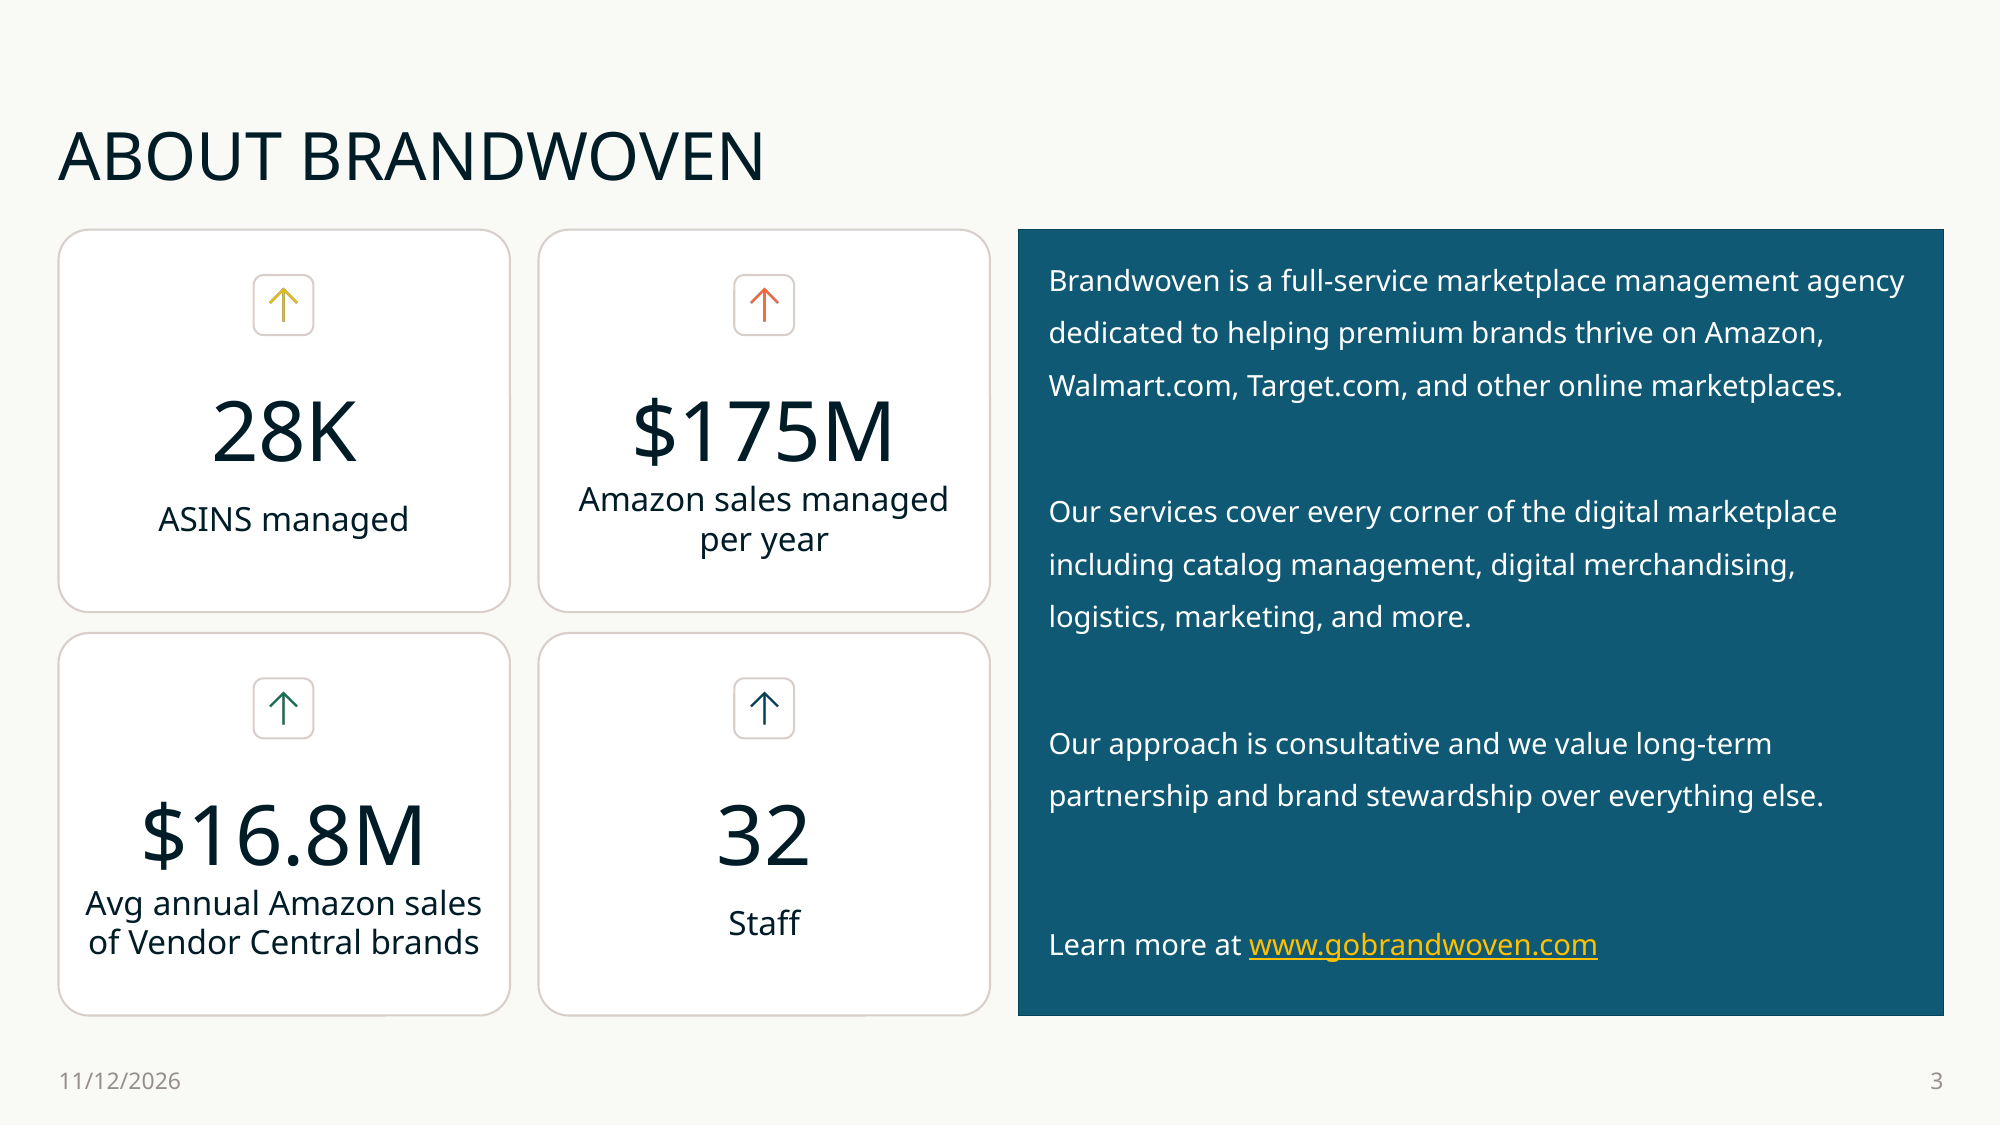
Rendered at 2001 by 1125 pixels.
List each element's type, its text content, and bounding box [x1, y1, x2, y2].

text_box [733, 273, 796, 337]
text_box [733, 677, 796, 740]
picture [750, 689, 779, 704]
text_box [252, 677, 315, 740]
picture [269, 689, 298, 727]
picture [750, 698, 779, 727]
text_box 28K ASINS managed [57, 228, 512, 614]
text_box $175M Amazon sales managed per year [537, 228, 992, 614]
slide_number 3 [1736, 1060, 1944, 1104]
title ABOUT BRANDWOVEN [58, 49, 1944, 203]
text_box 32 Staff [537, 631, 992, 1017]
list Brandwoven is a full-service marketplace management agency dedicated to helping premium brands thrive on Amazon, Walmart.com, Target.com, and other online marketplaces. Our services cover every corner of the digital marketplace including catalog management, digital merchandising, logistics, marketing, and more. Our approach is consultative and we value long-term partnership and brand stewardship over everything else. Learn more at www.gobrandwoven.com [1018, 229, 1944, 1016]
picture [750, 285, 779, 324]
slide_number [58, 1060, 254, 1104]
text_box $16.8M Avg annual Amazon sales of Vendor Central brands [57, 631, 512, 1017]
picture [269, 285, 298, 324]
text_box [252, 273, 315, 337]
